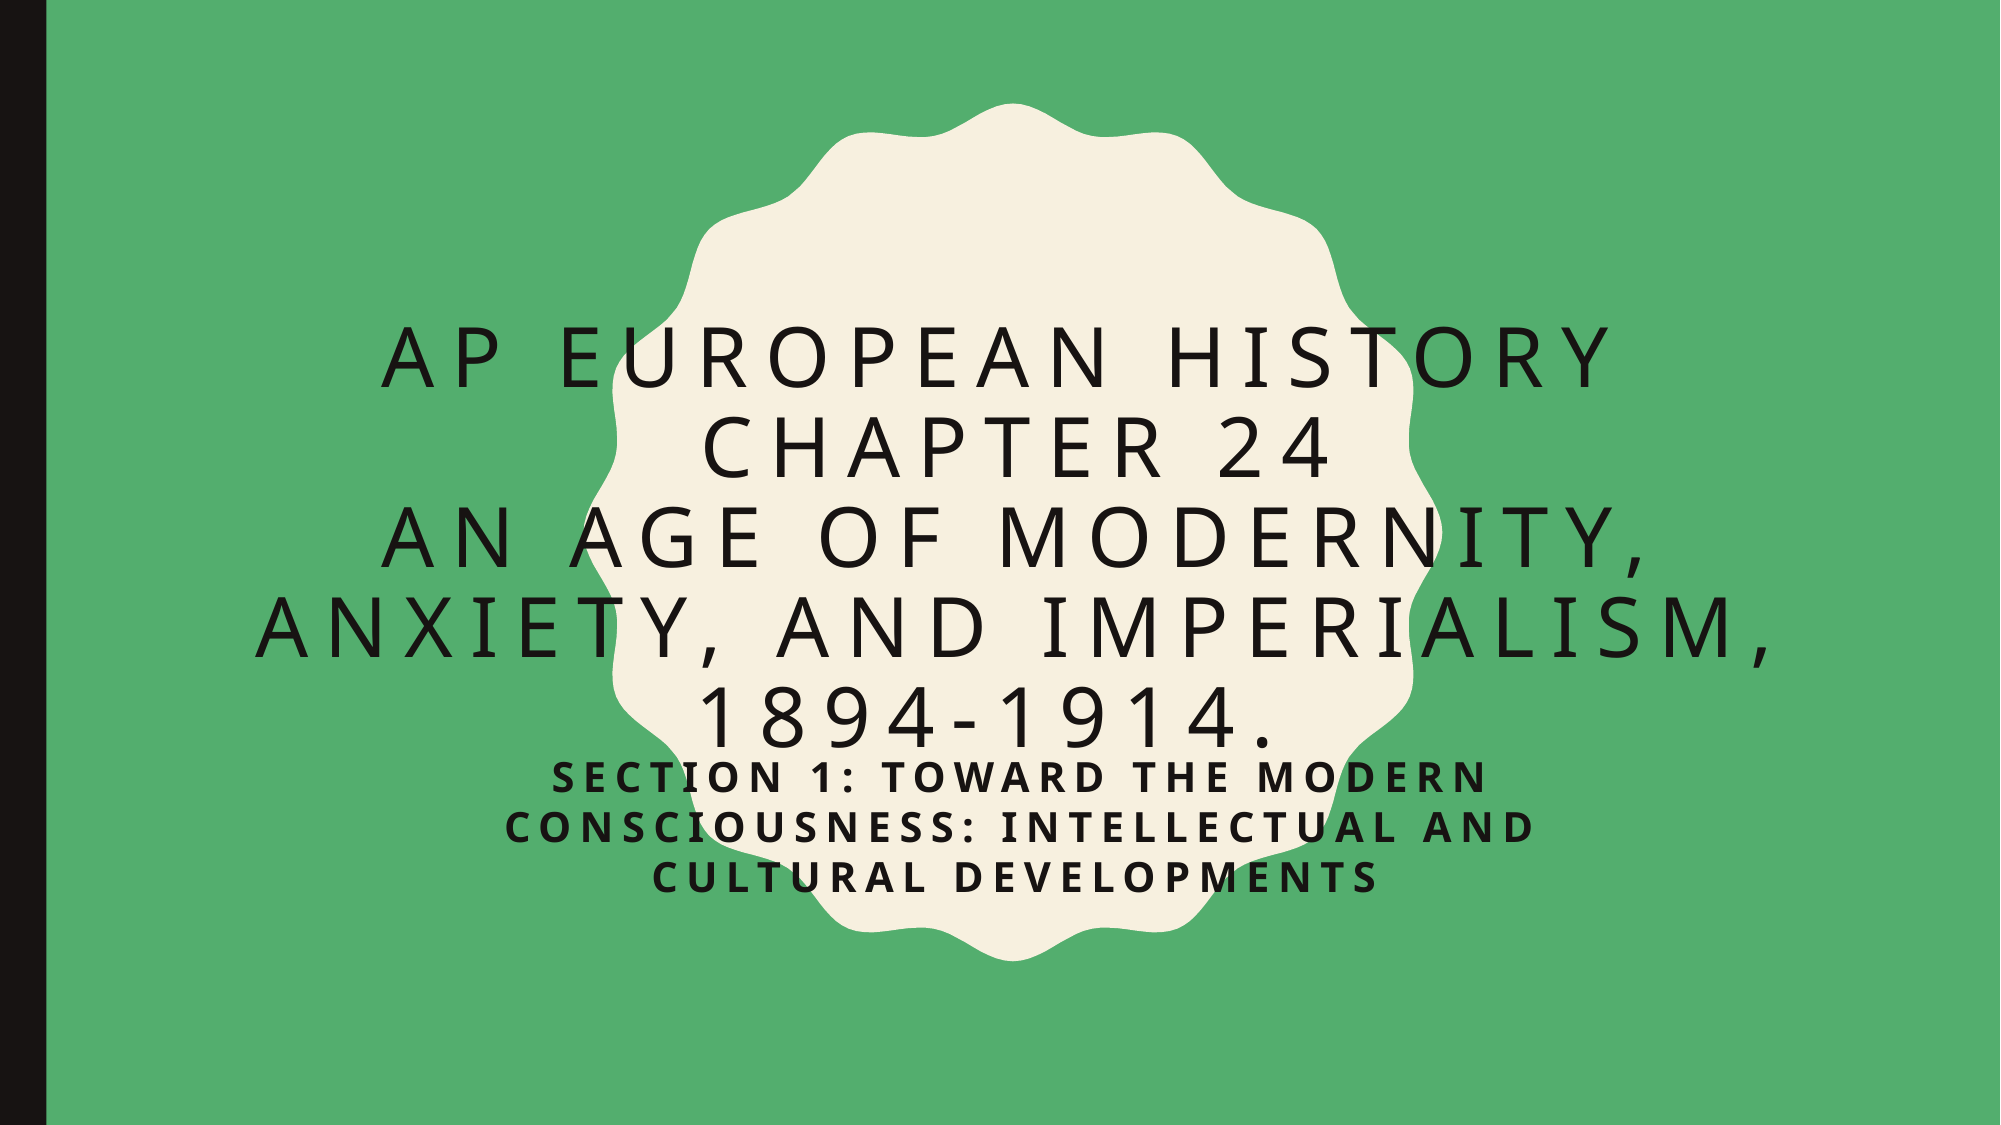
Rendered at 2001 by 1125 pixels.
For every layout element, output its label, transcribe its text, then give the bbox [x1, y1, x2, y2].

subtitle Section 1: Toward the modern consciousness: intellectual and cultural developments [363, 743, 1684, 1103]
title AP European history Chapter 24 An age of modernity, anxiety, and imperialism, 1894-1914. [176, 180, 1870, 902]
